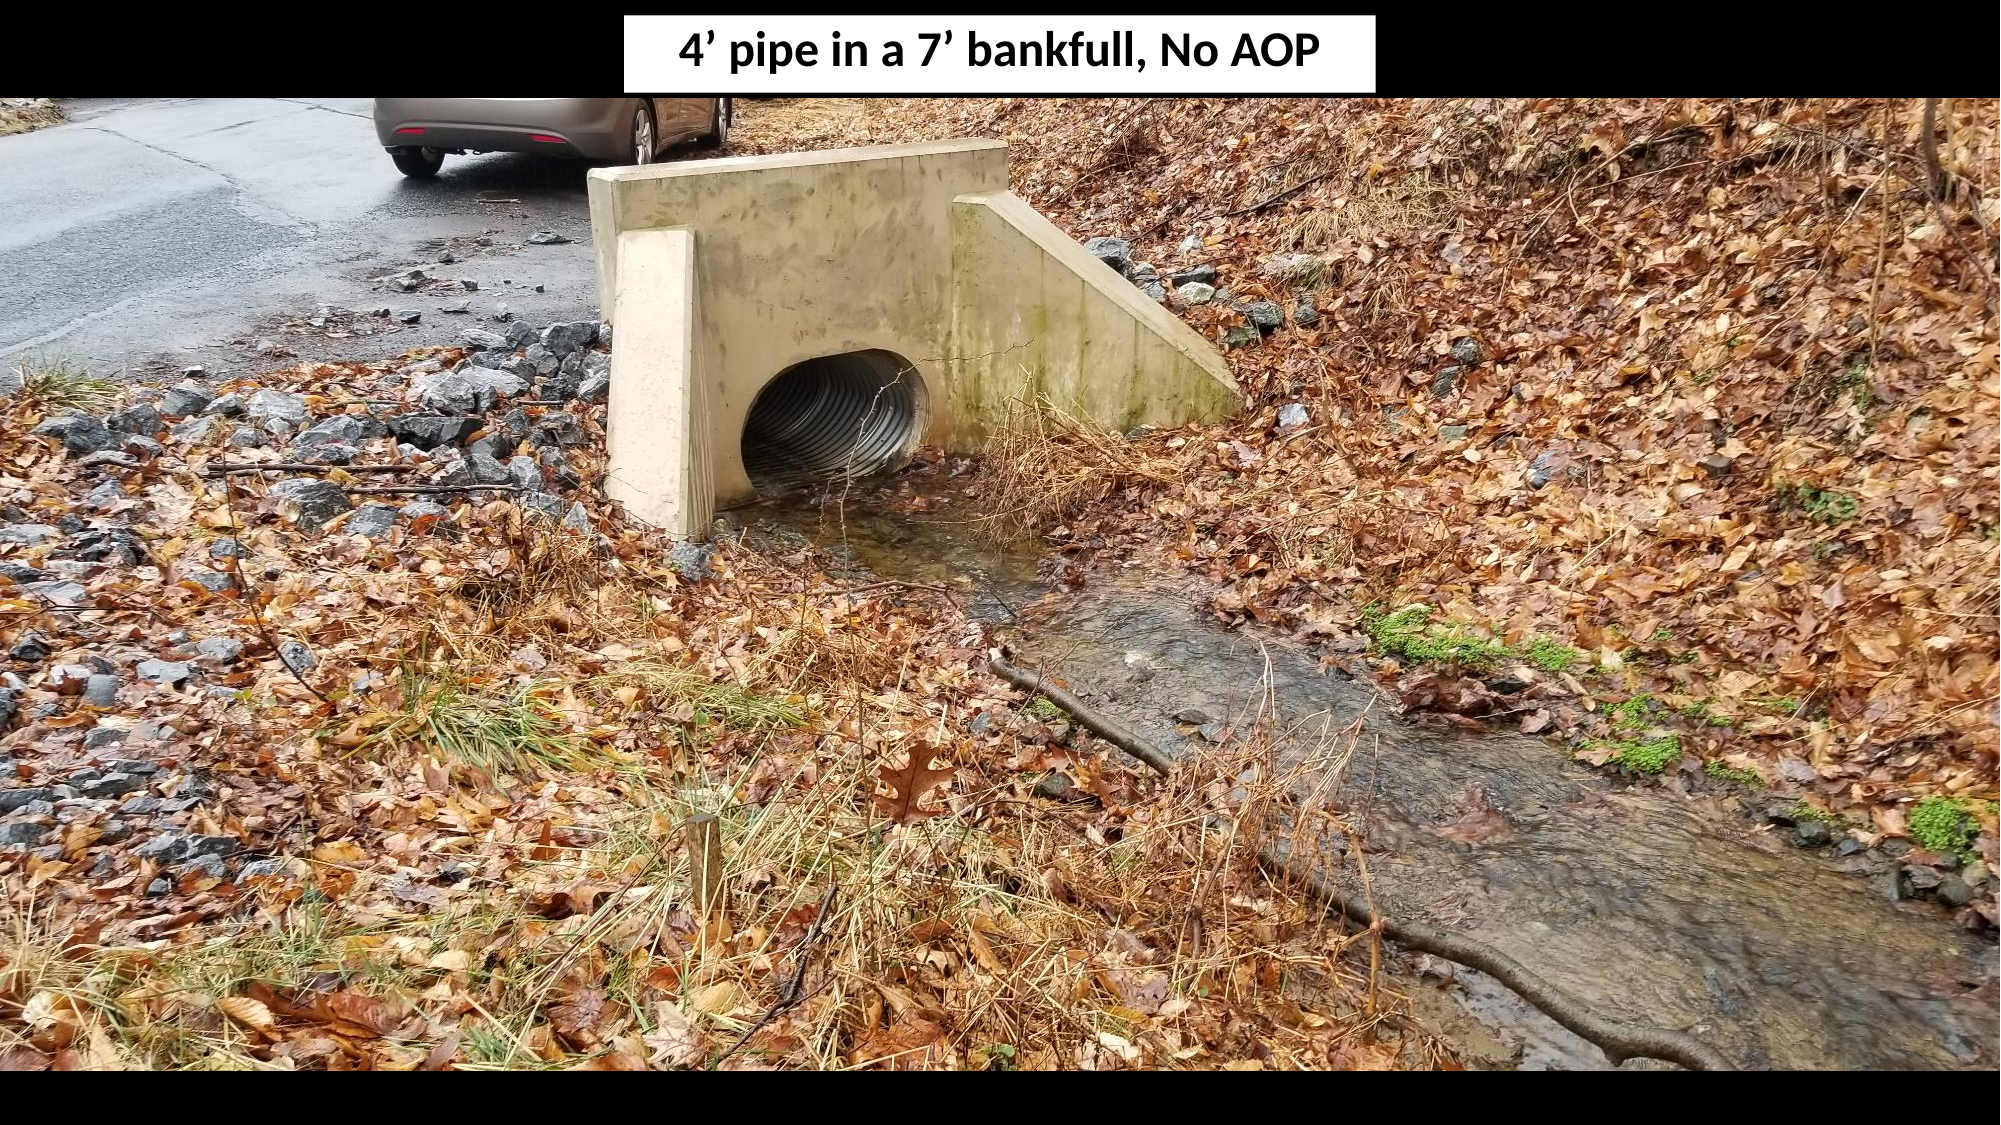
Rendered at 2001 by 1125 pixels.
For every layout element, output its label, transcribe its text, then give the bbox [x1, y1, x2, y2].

subtitle 4’ pipe in a 7’ bankfull, No AOP [624, 15, 1376, 93]
picture [0, 98, 2000, 1071]
